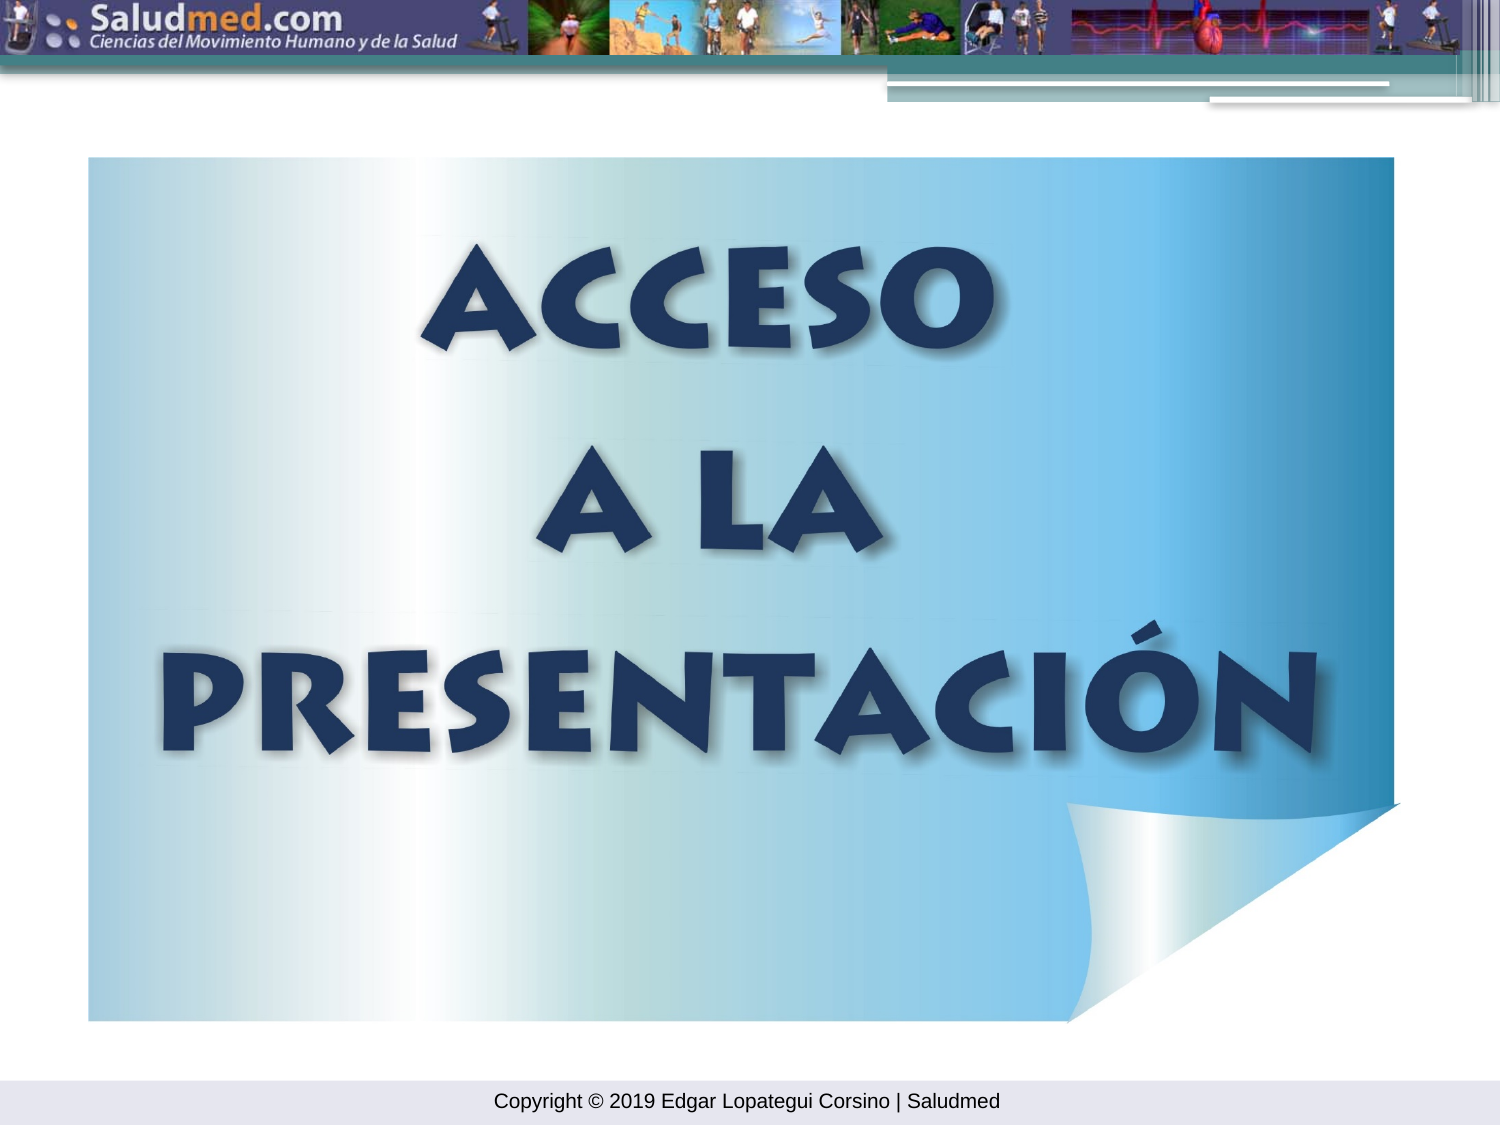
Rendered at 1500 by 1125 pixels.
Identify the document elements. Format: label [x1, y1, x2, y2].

picture [88, 157, 1402, 1024]
picture [0, 0, 1460, 55]
